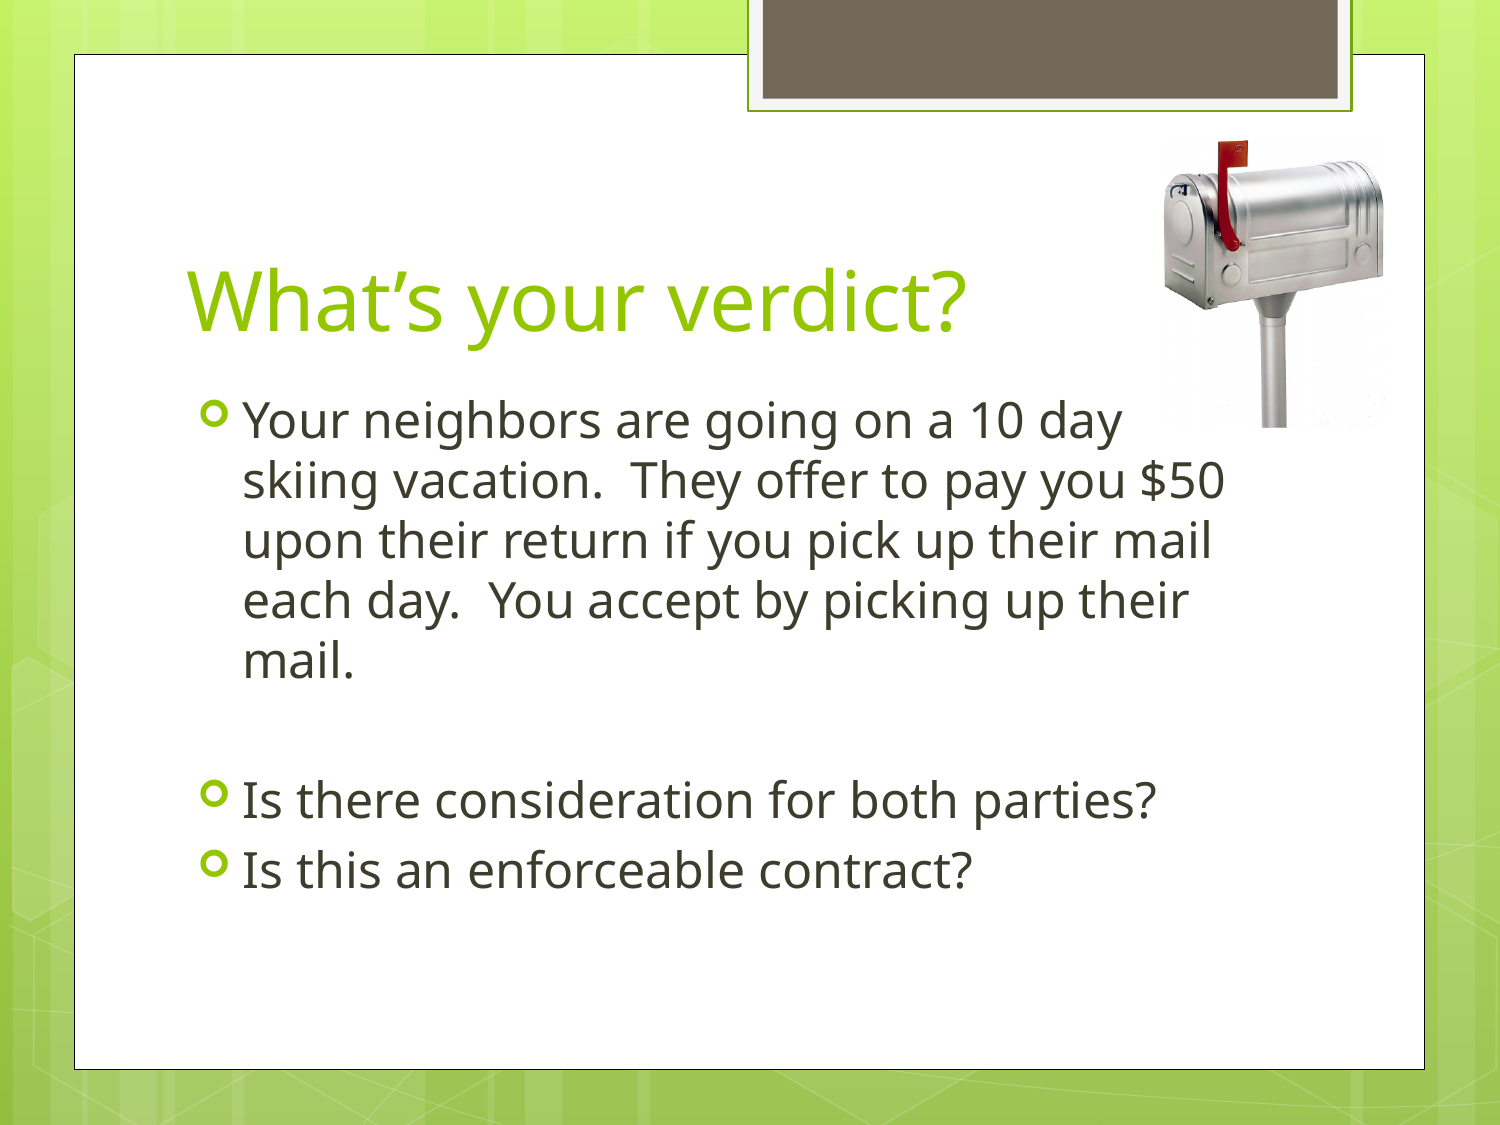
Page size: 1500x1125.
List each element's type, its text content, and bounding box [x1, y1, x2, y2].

list Your neighbors are going on a 10 day skiing vacation. They offer to pay you $50 upon their return if you pick up their mail each day. You accept by picking up their mail. Is there consideration for both parties? Is this an enforceable contract? [170, 380, 1284, 957]
picture [1162, 137, 1387, 428]
title What’s your verdict? [170, 168, 1156, 357]
